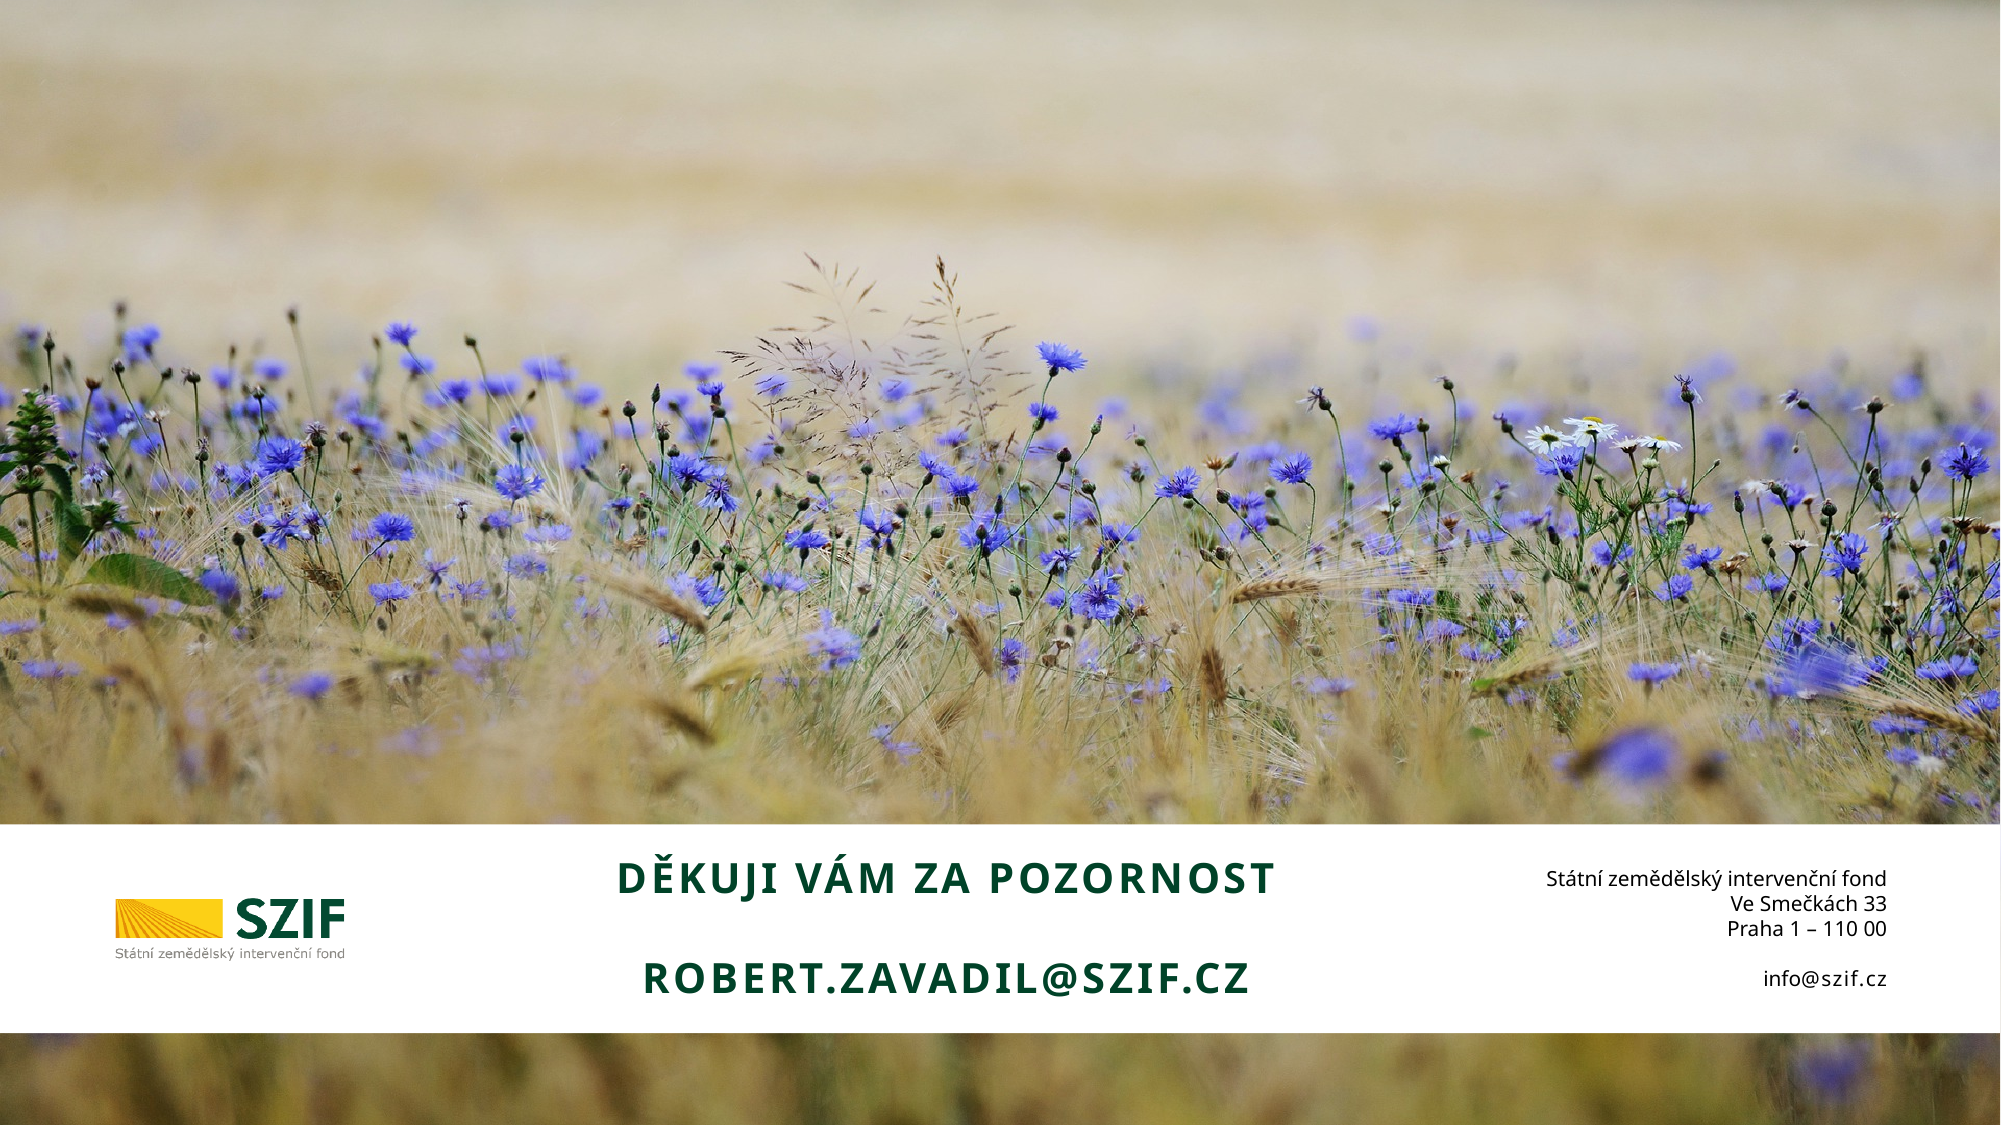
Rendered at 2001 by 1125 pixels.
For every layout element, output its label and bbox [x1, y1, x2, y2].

picture [0, 0, 2001, 1125]
text_box [0, 824, 2000, 1034]
